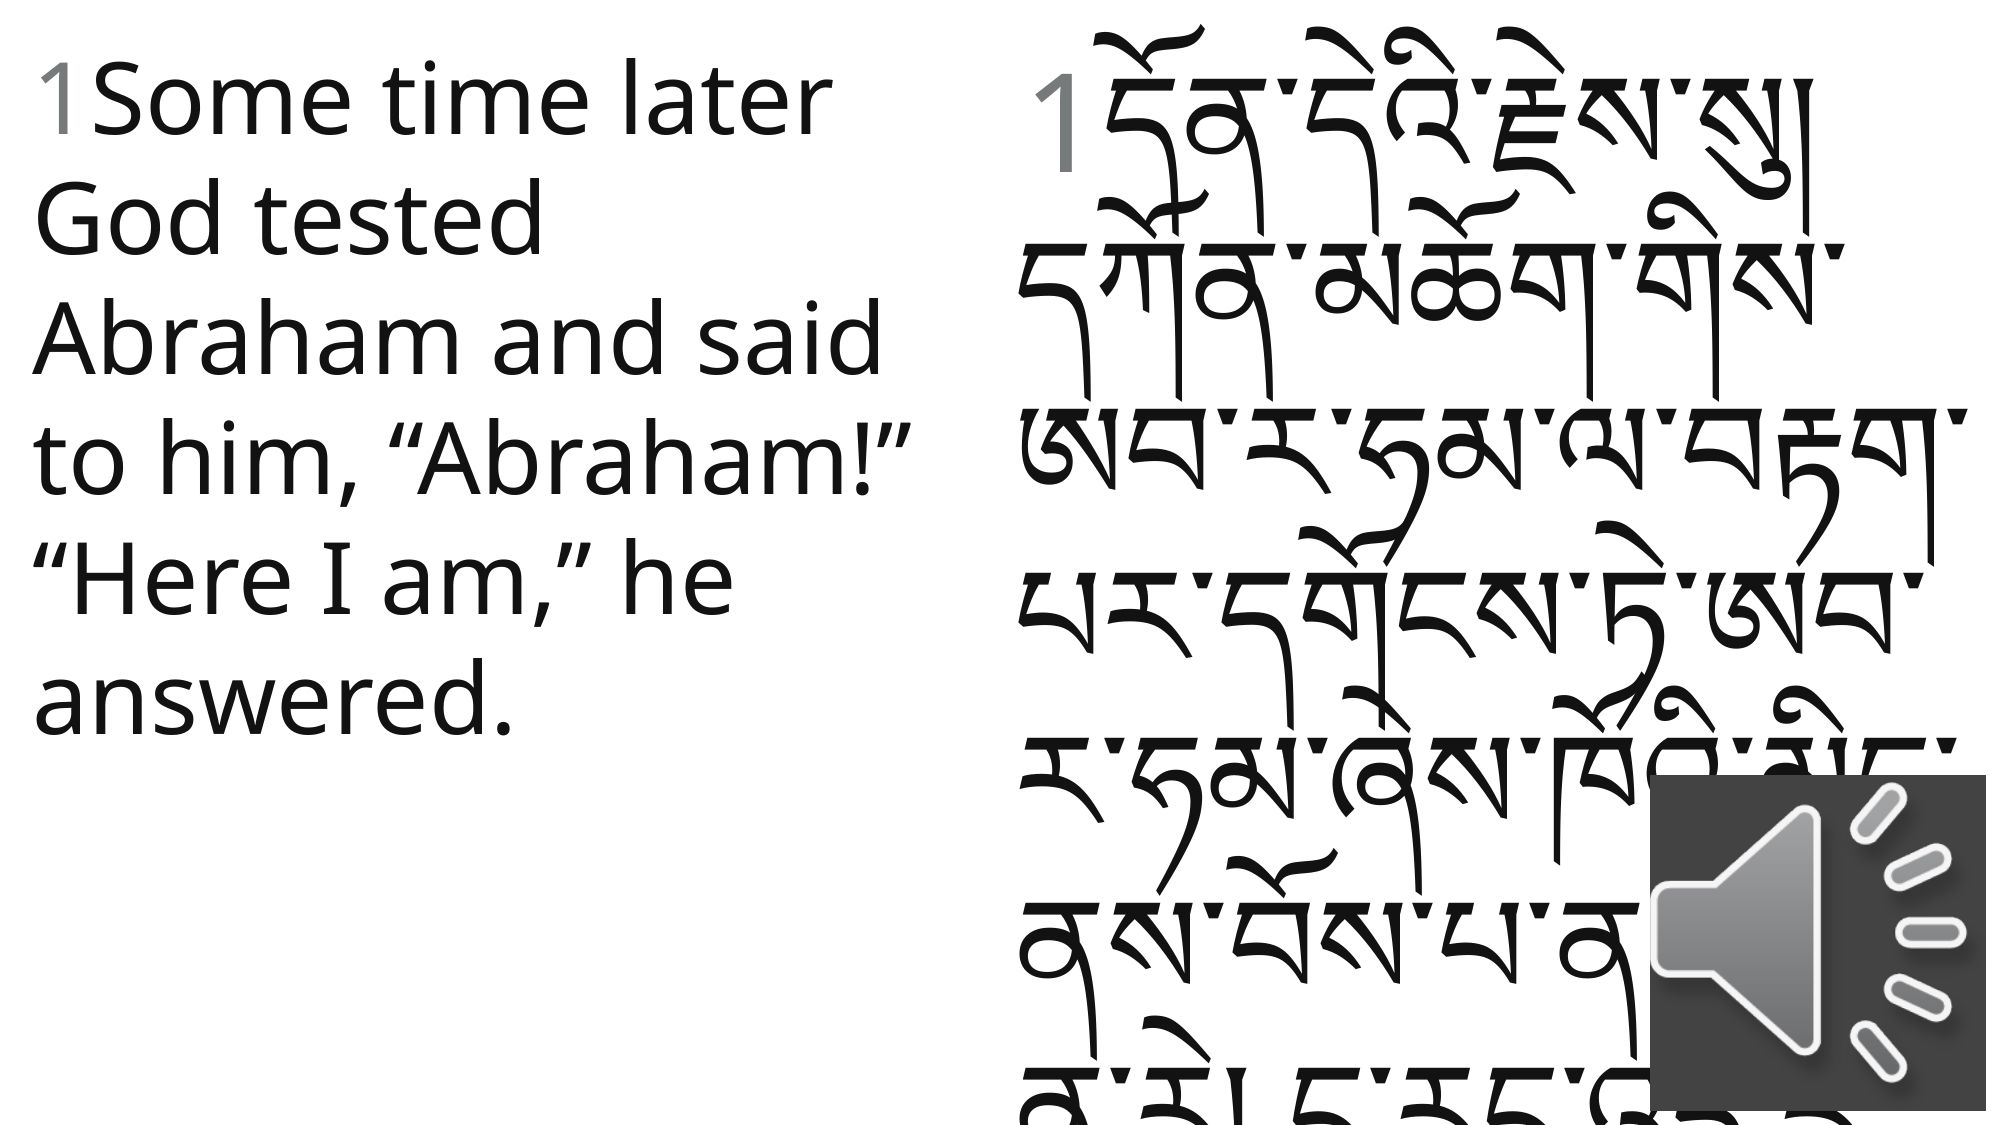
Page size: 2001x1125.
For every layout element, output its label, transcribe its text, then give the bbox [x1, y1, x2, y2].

text_box 1དོན་དེའི་རྗེས༌སུ། དཀོན་མཆོག་གིས་ཨབ་ར་ཧམ་ལ་བརྟག་པར་དགོངས་ཏེ་ཨབ་ར་ཧམ་ཞེས་ཁོའི་མིང་ནས་བོས་པ༌ན། ཁོ་ན༌རེ། ང་རང་འདི་རུ་ཡོད་ཅེས་ལན་བཏབ༌བོ།། [999, 27, 2000, 1104]
picture [1648, 773, 1987, 1112]
text_box 1Some time later God tested Abraham and said to him, “Abraham!” “Here I am,” he answered. [18, 27, 973, 1104]
